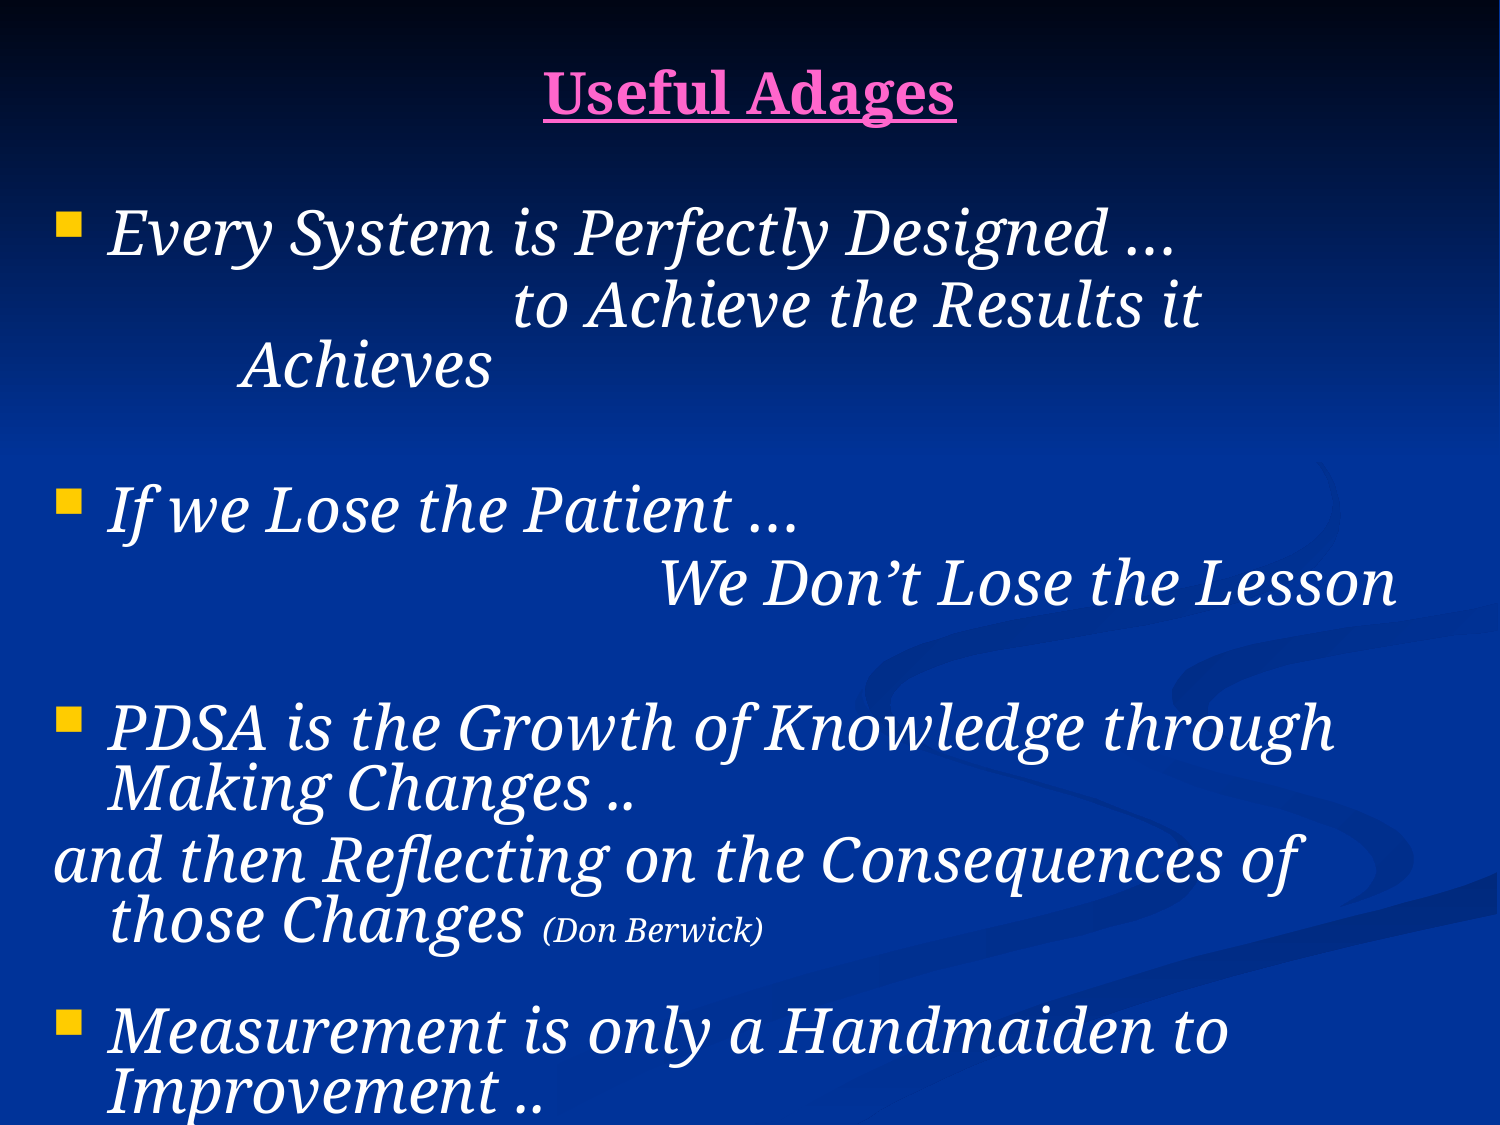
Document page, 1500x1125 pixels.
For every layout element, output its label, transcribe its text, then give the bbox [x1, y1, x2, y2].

title Useful Adages [74, 44, 1426, 138]
list Every System is Perfectly Designed … to Achieve the Results it Achieves If we Lose the Patient … We Don’t Lose the Lesson PDSA is the Growth of Knowledge through Making Changes .. and then Reflecting on the Consequences of those Changes (Don Berwick) Measurement is only a Handmaiden to Improvement .. but Improvement Cannot Happen without it (Don Berwick) [37, 199, 1463, 1088]
